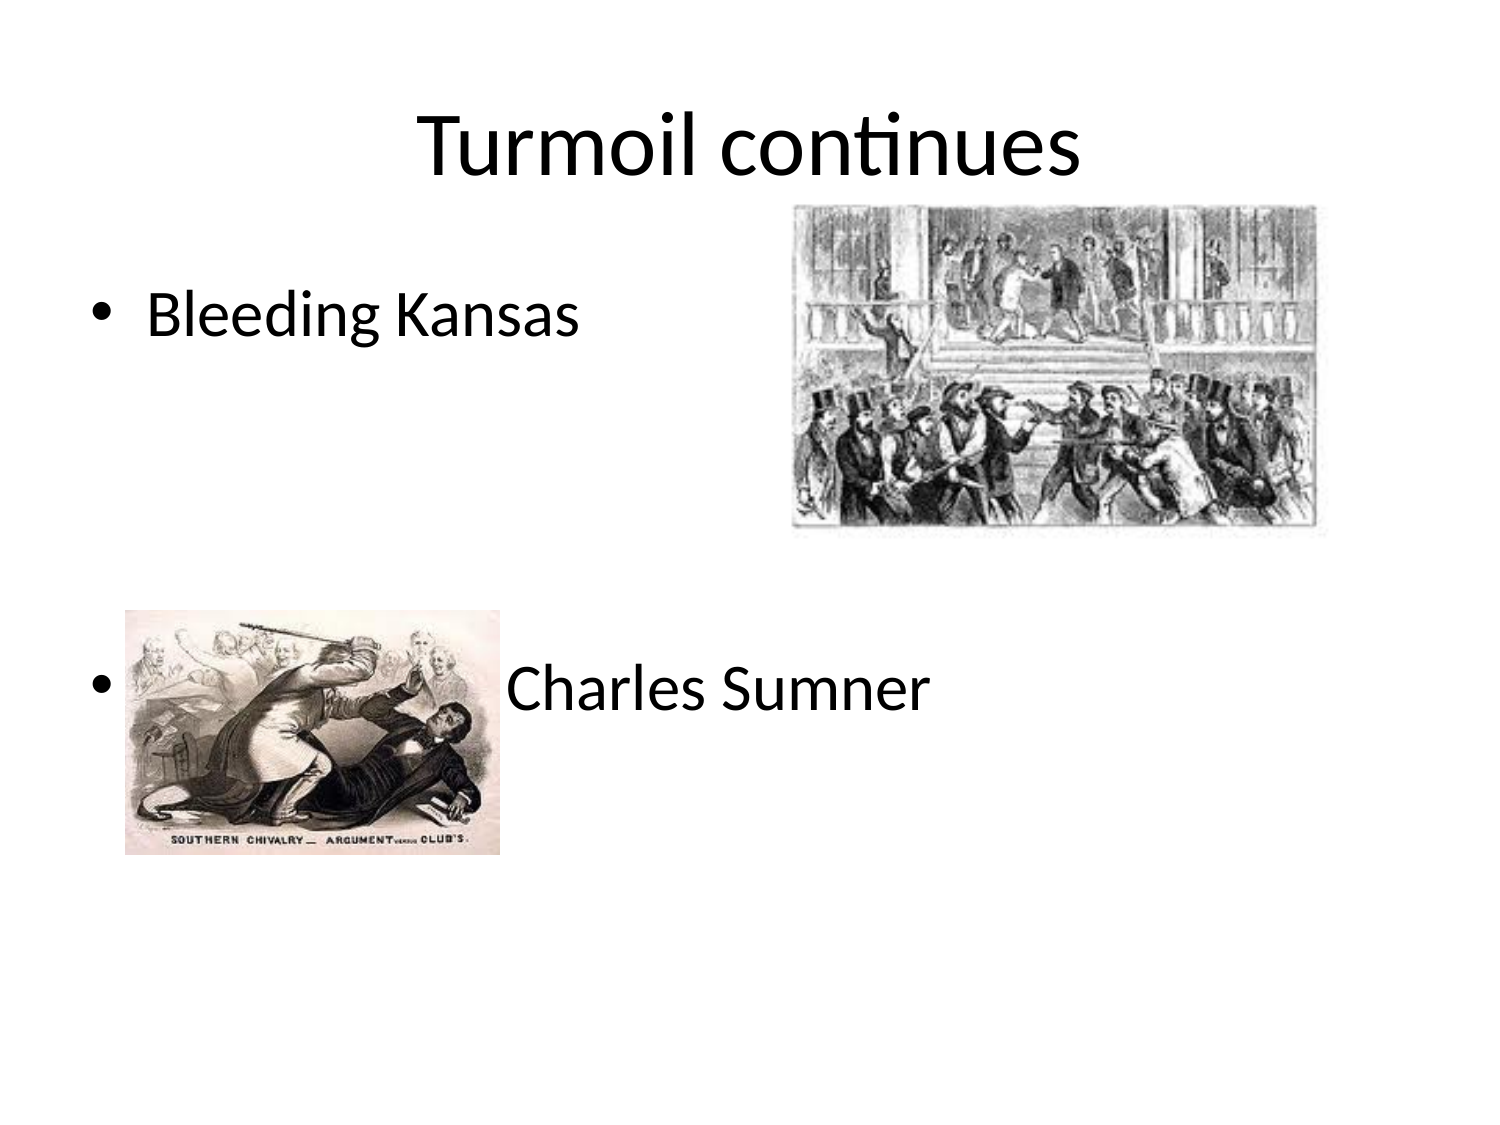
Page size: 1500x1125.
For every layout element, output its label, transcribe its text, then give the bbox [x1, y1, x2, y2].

title Turmoil continues [75, 45, 1425, 233]
picture [124, 610, 501, 855]
picture [774, 187, 1338, 548]
list Bleeding Kansas Charles Sumner [75, 262, 1425, 1005]
